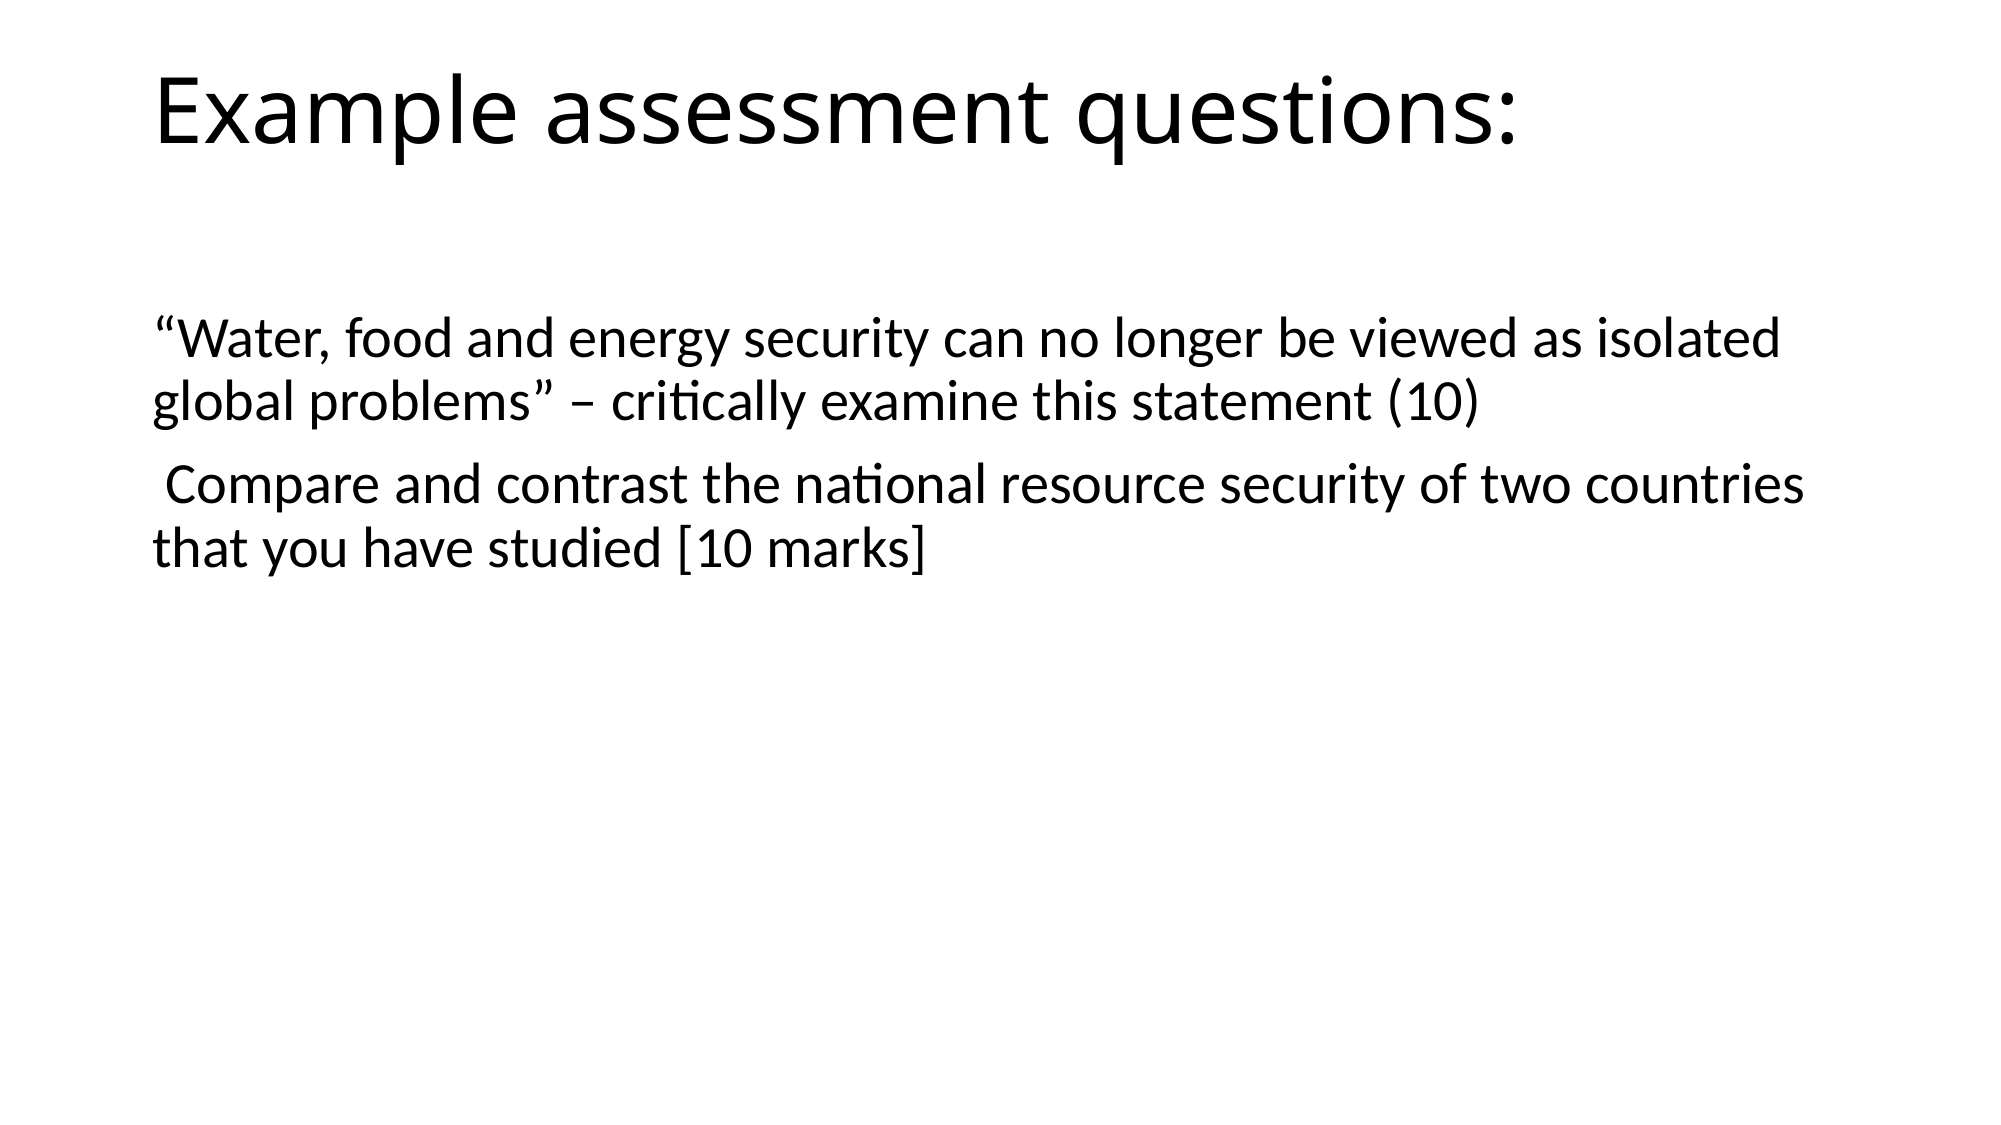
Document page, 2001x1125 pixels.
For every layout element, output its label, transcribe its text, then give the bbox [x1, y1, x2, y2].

list “Water, food and energy security can no longer be viewed as isolated global problems” – critically examine this statement (10) Compare and contrast the national resource security of two countries that you have studied [10 marks] [137, 299, 1863, 1014]
title Example assessment questions: [137, 59, 1863, 278]
